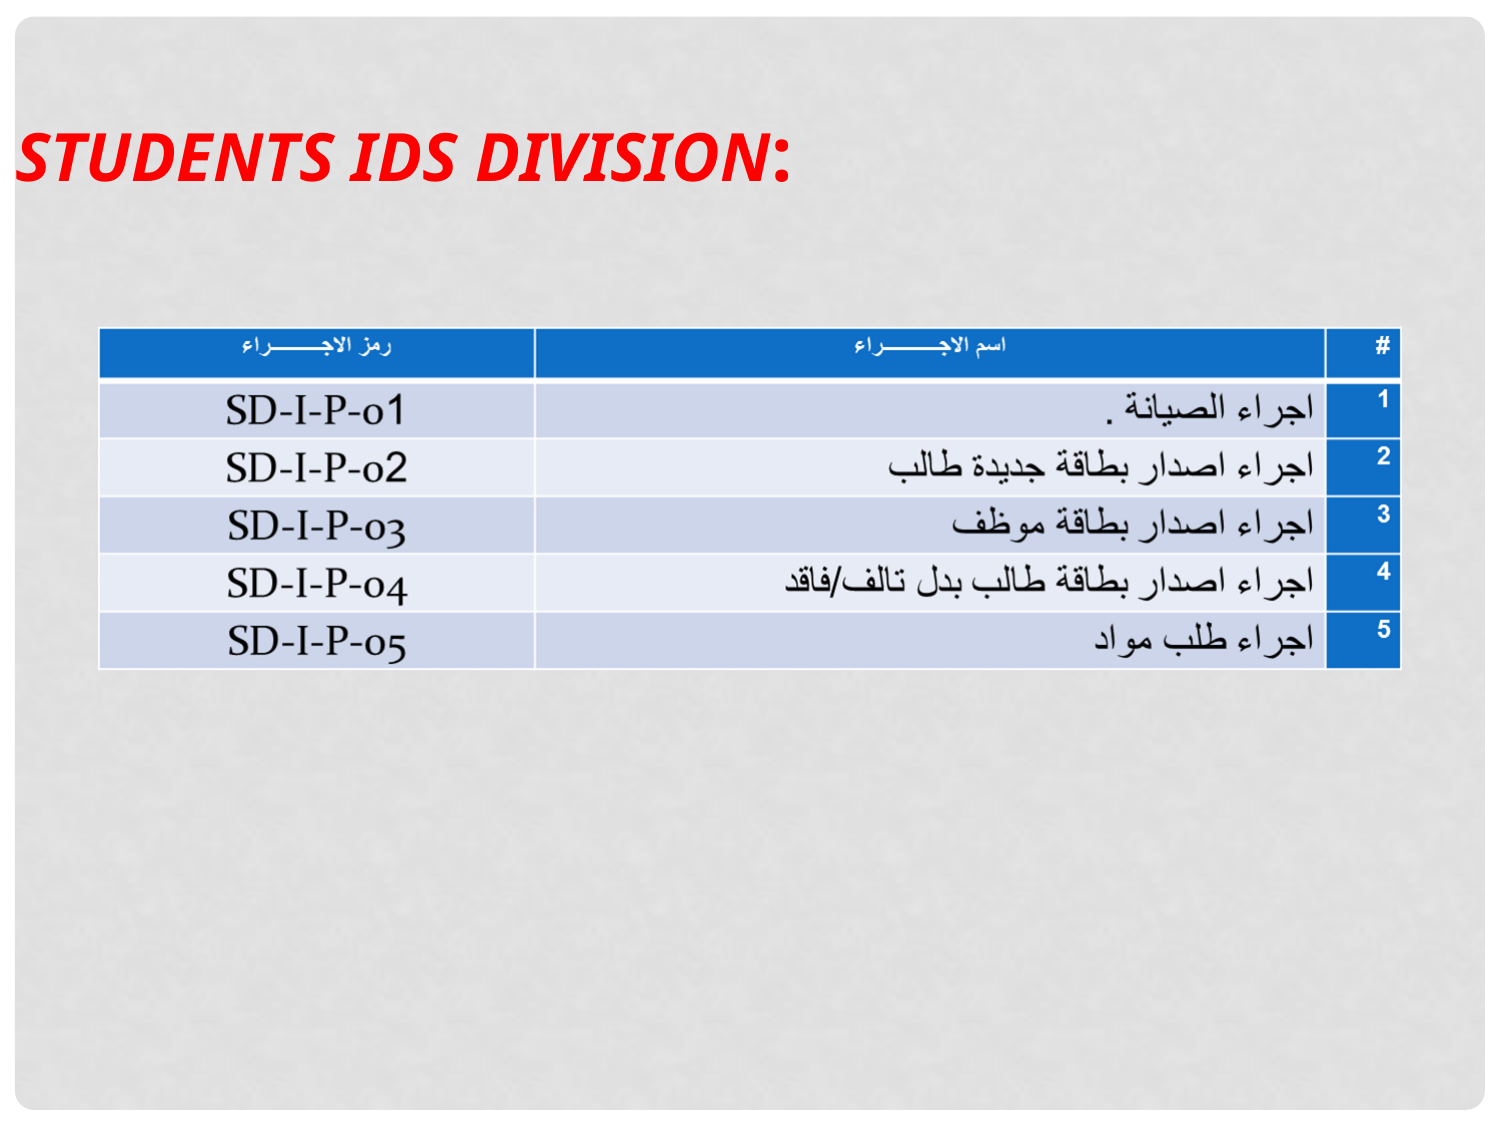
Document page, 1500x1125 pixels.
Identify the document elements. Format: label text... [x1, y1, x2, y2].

picture [98, 321, 1402, 692]
title Students IDs Division: [0, 66, 1356, 238]
